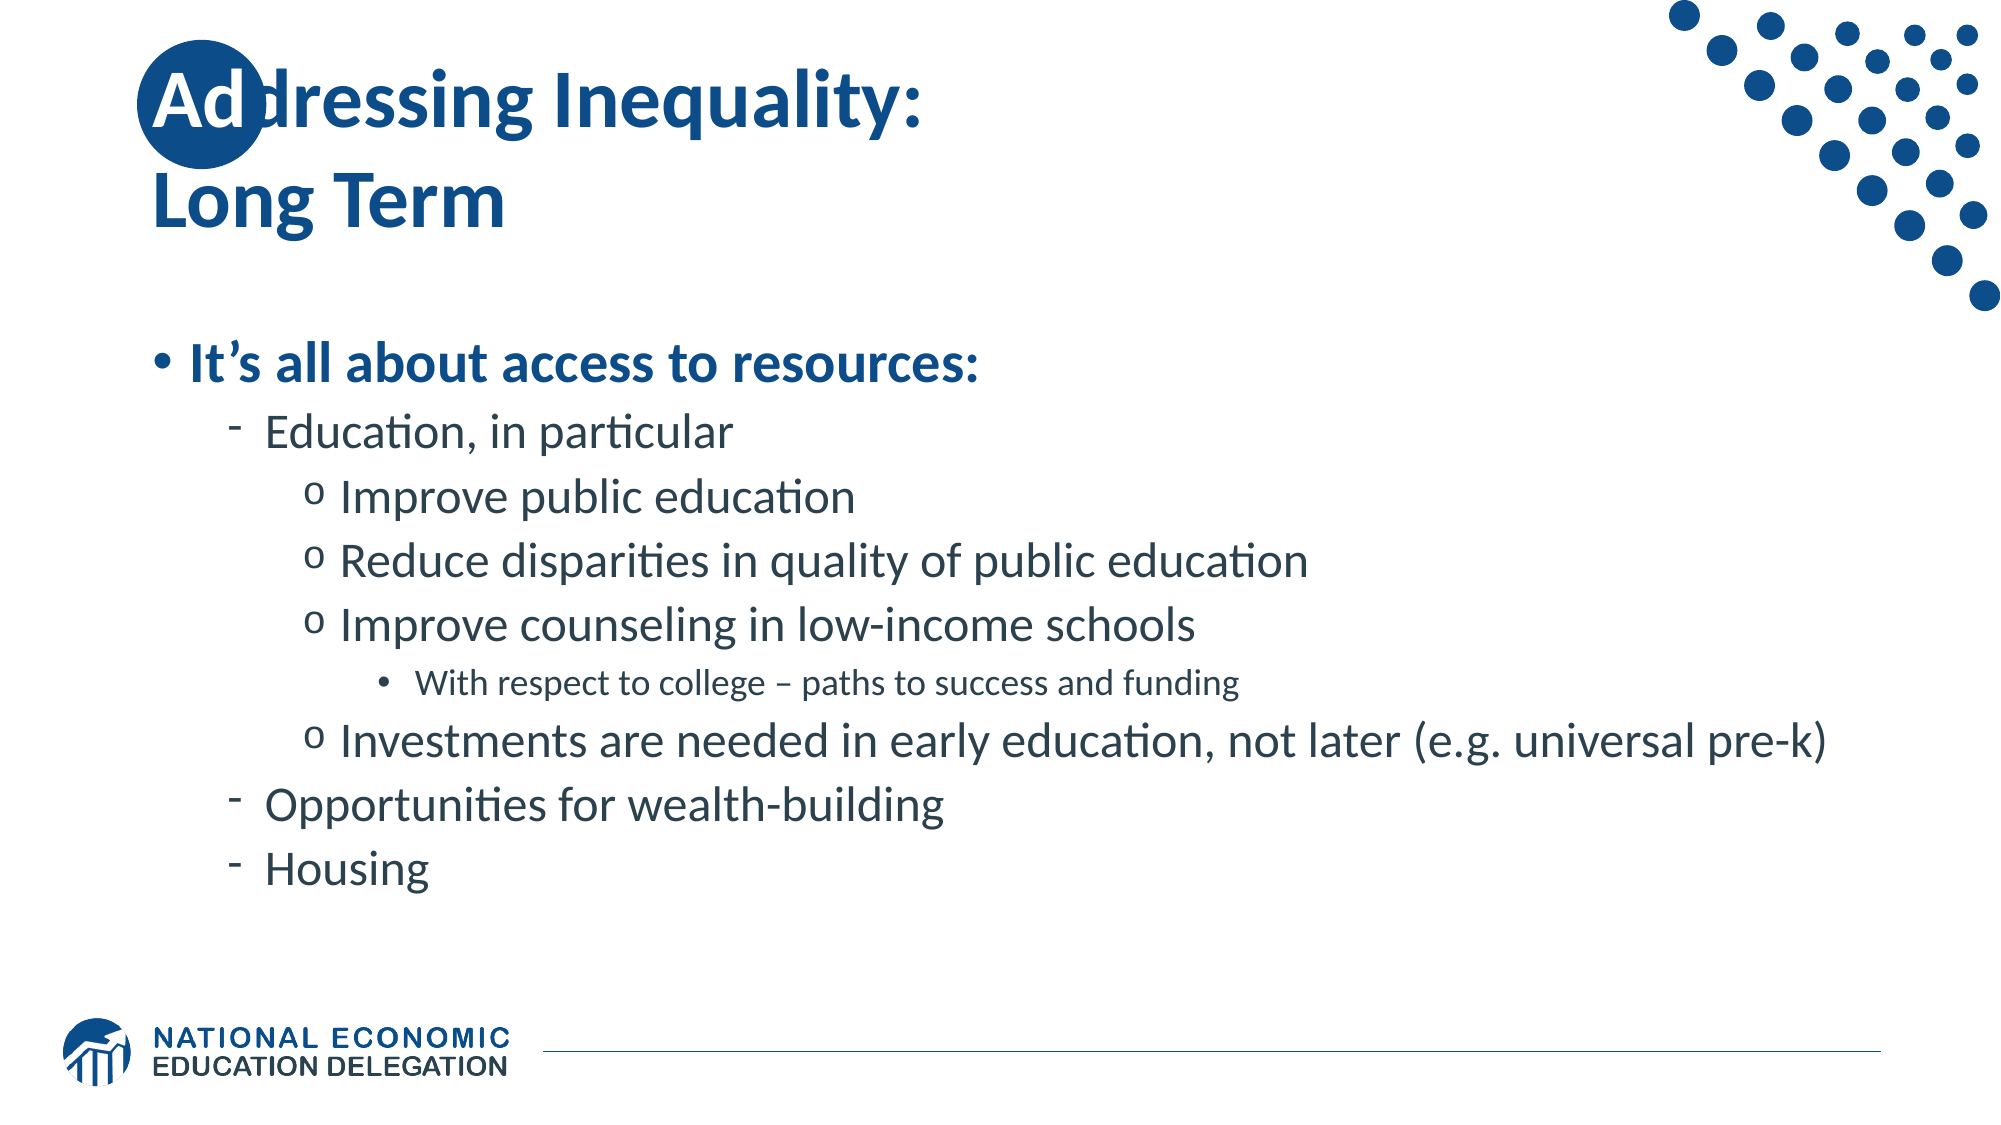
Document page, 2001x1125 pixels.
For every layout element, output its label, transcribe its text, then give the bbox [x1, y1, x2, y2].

picture [55, 1013, 520, 1091]
title Addressing Inequality: Long Term [137, 35, 1863, 253]
list It’s all about access to resources: Education, in particular Improve public education Reduce disparities in quality of public education Improve counseling in low-income schools With respect to college – paths to success and funding Investments are needed in early education, not later (e.g. universal pre-k) Opportunities for wealth-building Housing [137, 257, 1863, 972]
